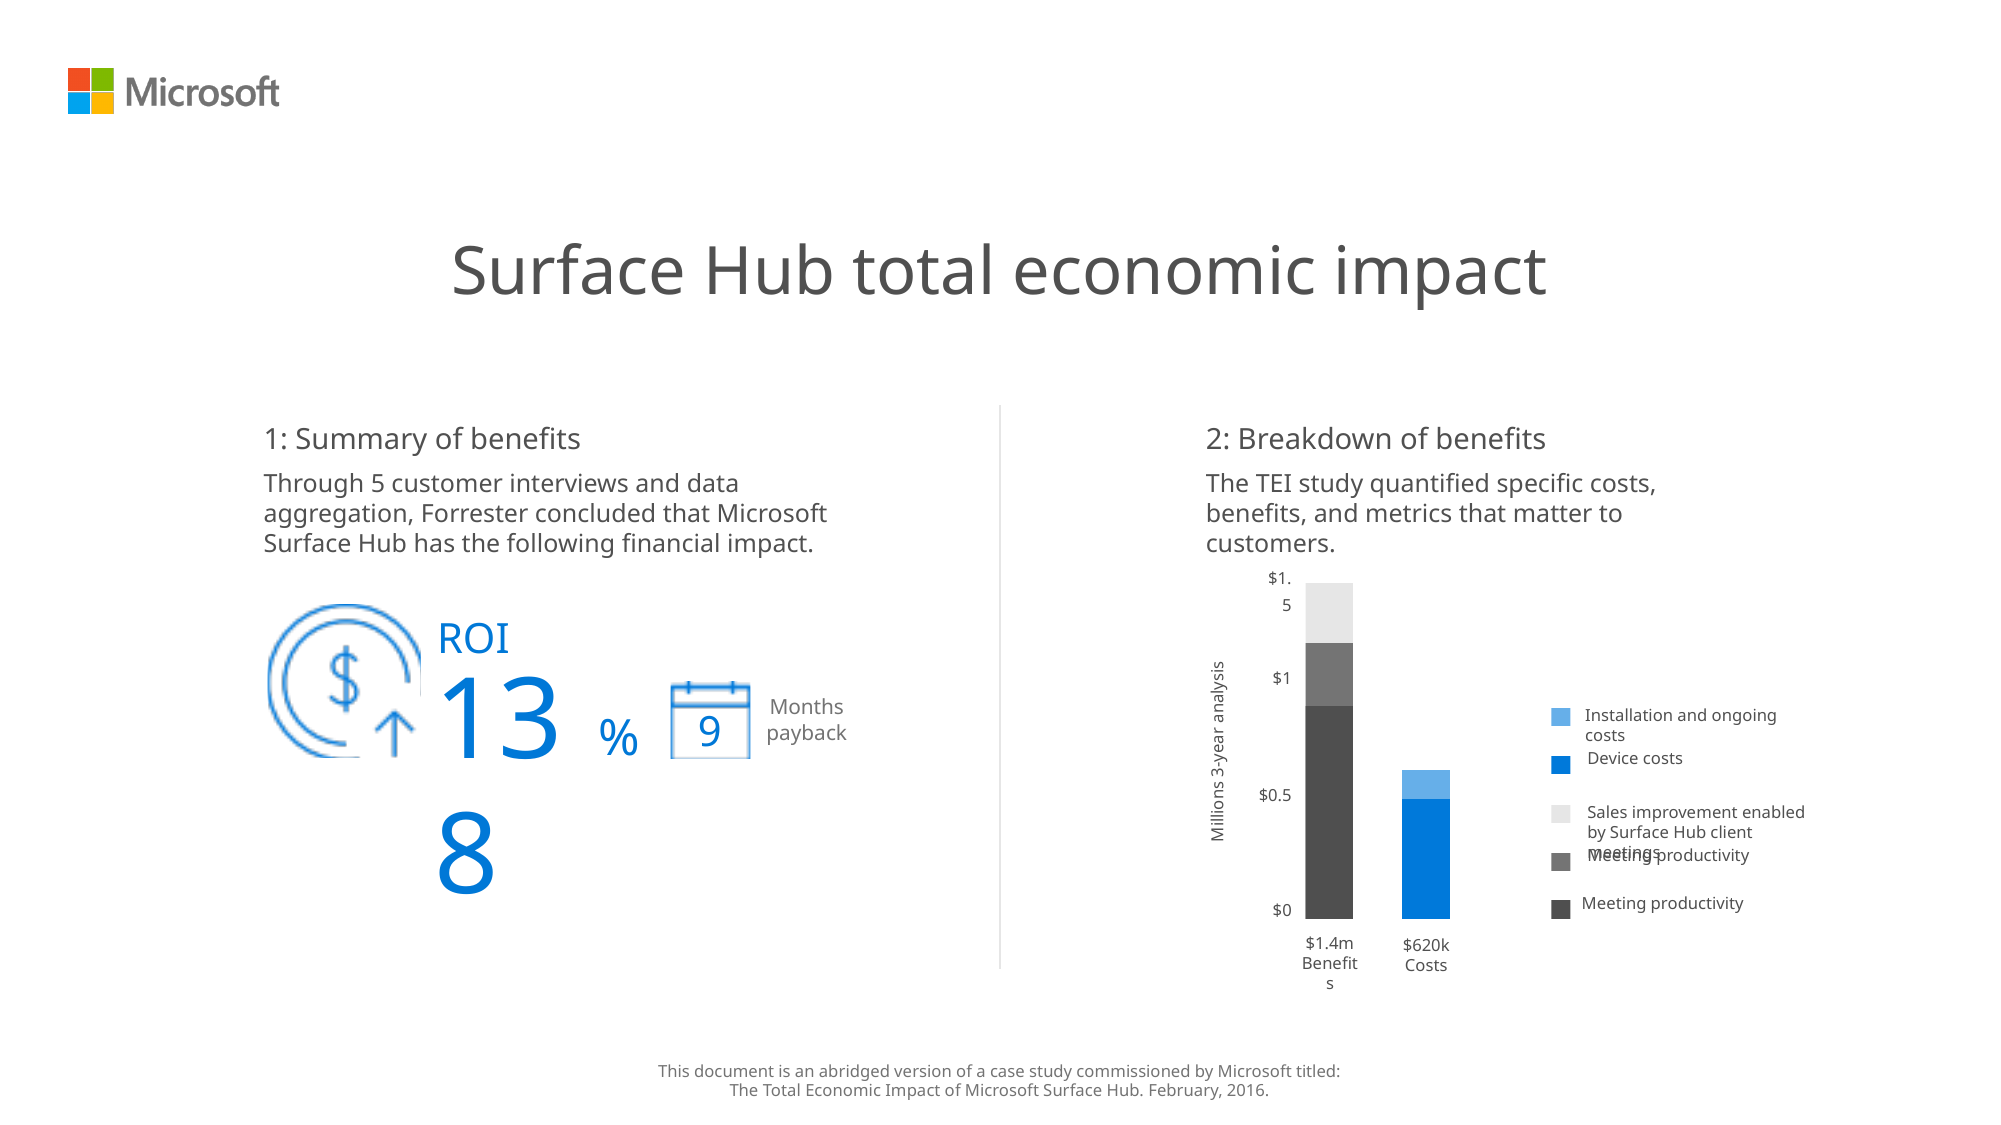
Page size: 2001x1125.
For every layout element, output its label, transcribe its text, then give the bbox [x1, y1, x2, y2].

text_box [267, 604, 653, 791]
text_box 1: Summary of benefits Through 5 customer interviews and data aggregation, Forrester concluded that Microsoft Surface Hub has the following financial impact. [248, 405, 857, 573]
text_box 2: Breakdown of benefits The TEI study quantified specific costs, benefits, and metrics that matter to customers. [1190, 405, 1752, 545]
picture [67, 68, 280, 114]
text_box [1185, 545, 1831, 990]
text_box This document is an abridged version of a case study commissioned by Microsoft titled: The Total Economic Impact of Microsoft Surface Hub. February, 2016. [642, 1052, 1358, 1108]
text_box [670, 681, 863, 764]
title Surface Hub total economic impact [39, 229, 1961, 342]
